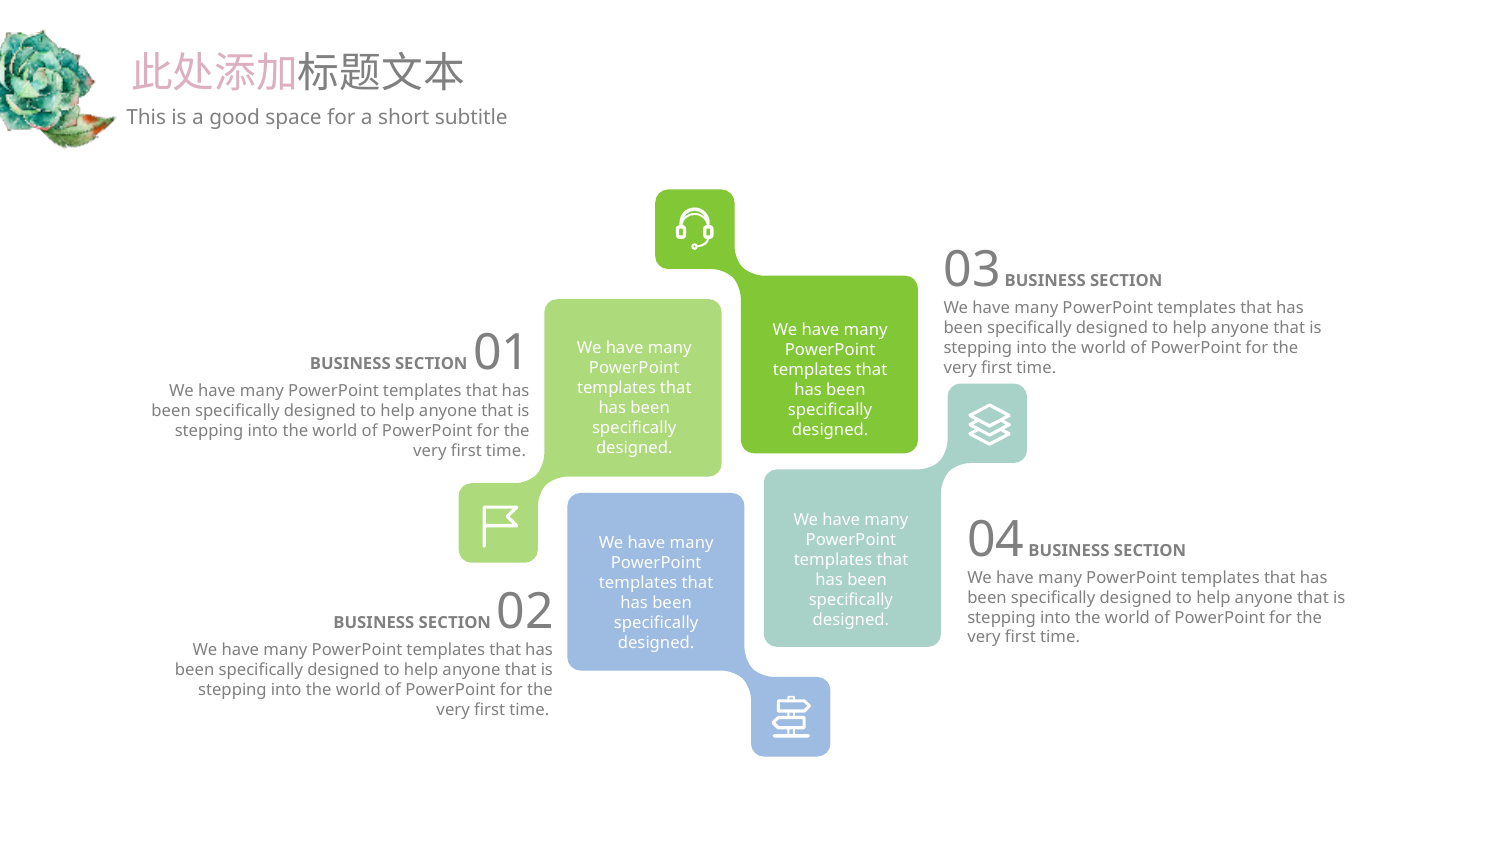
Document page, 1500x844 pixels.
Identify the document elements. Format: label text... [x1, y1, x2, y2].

text_box [655, 189, 918, 454]
text_box We have many PowerPoint templates that has been specifically designed. [759, 319, 902, 439]
picture [0, 25, 118, 163]
text_box 03 BUSINESS SECTION We have many PowerPoint templates that has been specifically designed to help anyone that is stepping into the world of PowerPoint for the very first time. [943, 236, 1334, 377]
text_box 04 BUSINESS SECTION We have many PowerPoint templates that has been specifically designed to help anyone that is stepping into the world of PowerPoint for the very first time. [967, 506, 1357, 647]
text_box We have many PowerPoint templates that has been specifically designed. [585, 532, 728, 652]
text_box [567, 492, 831, 757]
text_box 此处添加标题文本 [130, 45, 587, 96]
text_box [482, 505, 519, 548]
text_box [458, 299, 722, 563]
text_box [763, 383, 1028, 647]
text_box We have many PowerPoint templates that has been specifically designed. [780, 508, 922, 629]
text_box [771, 695, 812, 738]
text_box BUSINESS SECTION 01 We have many PowerPoint templates that has been specifically designed to help anyone that is stepping into the world of PowerPoint for the very first time. [140, 319, 531, 460]
text_box This is a good space for a short subtitle [126, 95, 523, 136]
text_box We have many PowerPoint templates that has been specifically designed. [563, 337, 706, 457]
text_box BUSINESS SECTION 02 We have many PowerPoint templates that has been specifically designed to help anyone that is stepping into the world of PowerPoint for the very first time. [163, 578, 554, 719]
text_box [675, 207, 714, 250]
text_box [968, 403, 1011, 446]
